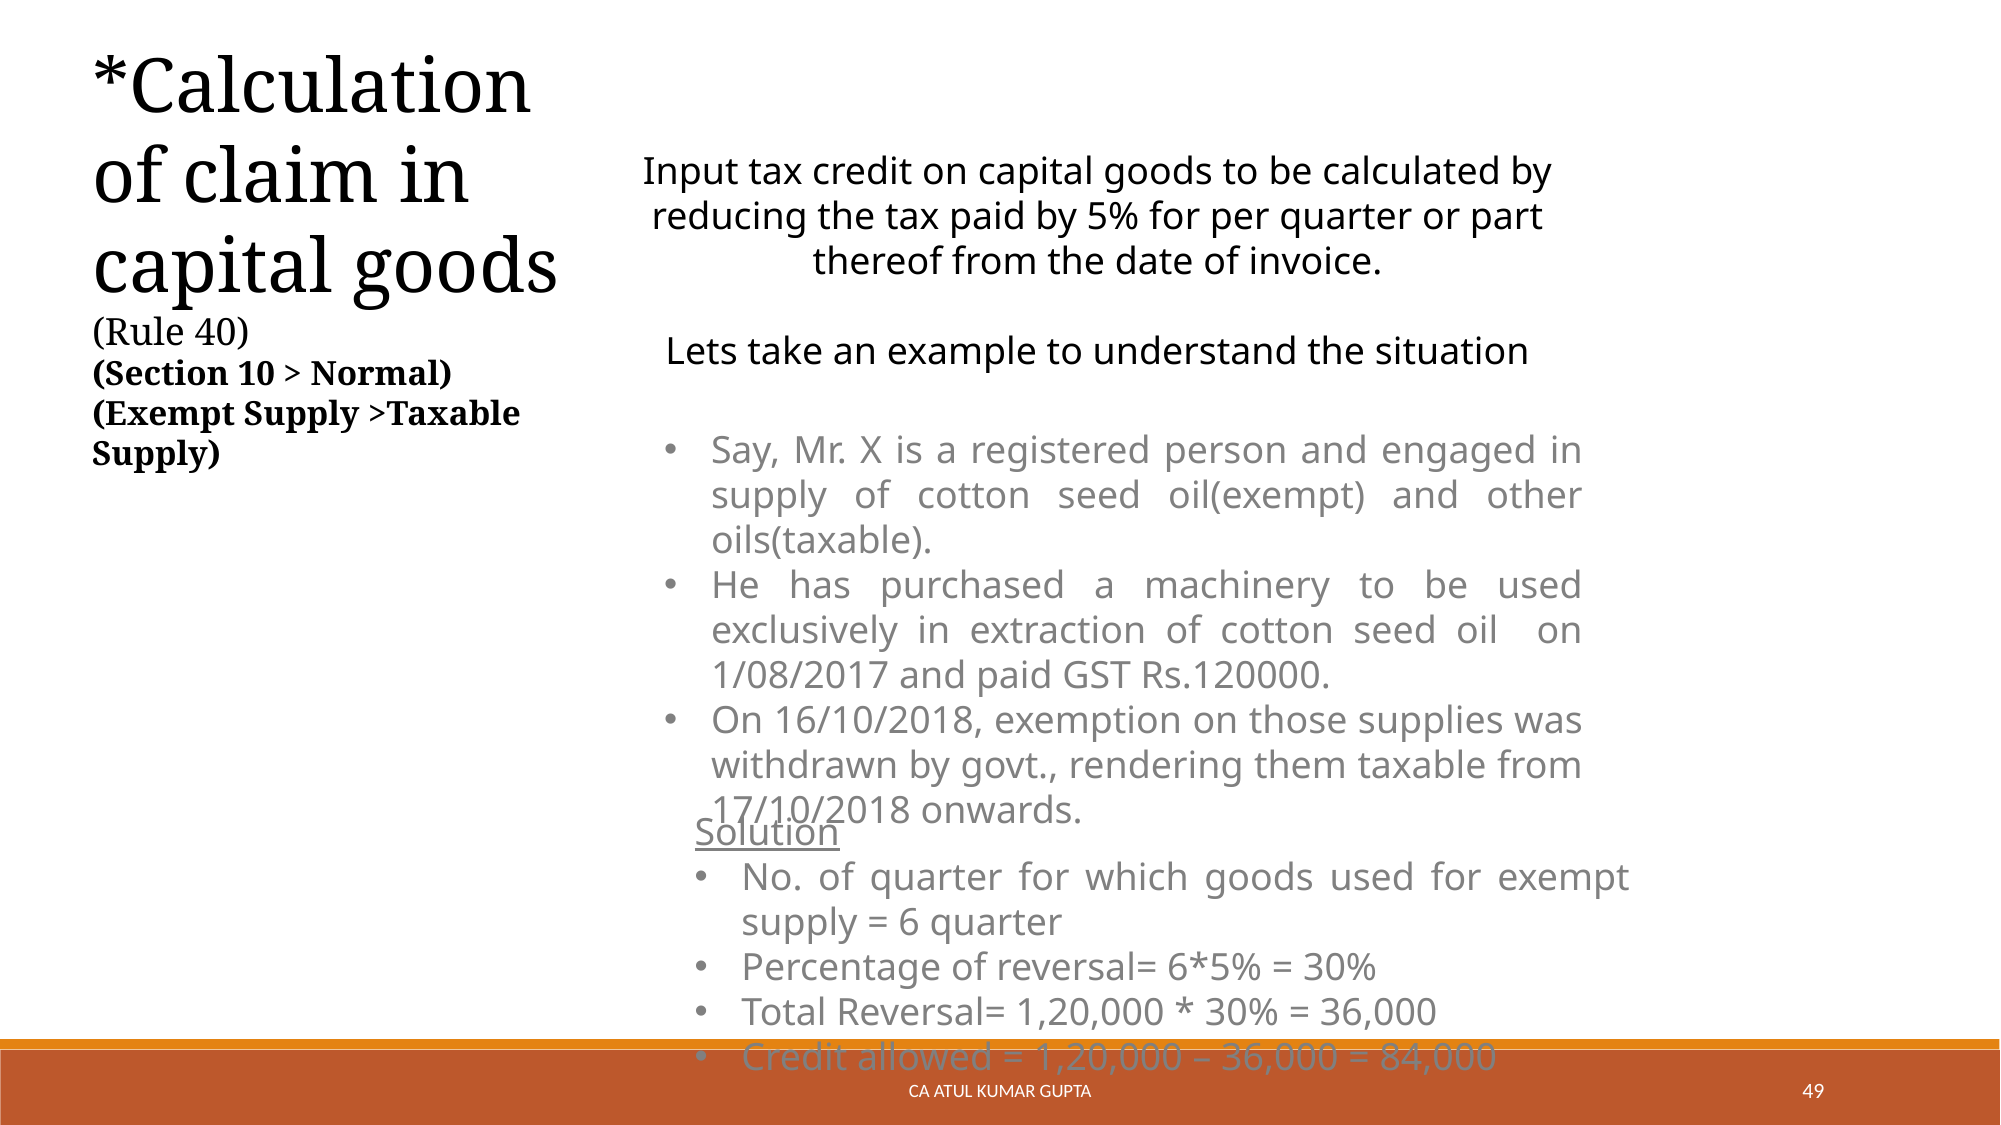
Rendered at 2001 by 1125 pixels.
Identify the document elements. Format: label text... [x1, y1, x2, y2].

slide_number 49 [1624, 1059, 1840, 1120]
text_box *Calculation of claim in capital goods (Rule 40) (Section 10 > Normal) (Exempt Supply >Taxable Supply) [77, 30, 599, 480]
text_box Say, Mr. X is a registered person and engaged in supply of cotton seed oil(exempt) and other oils(taxable). He has purchased a machinery to be used exclusively in extraction of cotton seed oil on 1/08/2017 and paid GST Rs.120000. On 16/10/2018, exemption on those supplies was withdrawn by govt., rendering them taxable from 17/10/2018 onwards. [649, 418, 1599, 883]
text_box Solution No. of quarter for which goods used for exempt supply = 6 quarter Percentage of reversal= 6*5% = 30% Total Reversal= 1,20,000 * 30% = 36,000 Credit allowed = 1,20,000 – 36,000 = 84,000 [679, 800, 1646, 1086]
footer CA Atul Kumar Gupta [604, 1059, 1396, 1120]
text_box Input tax credit on capital goods to be calculated by reducing the tax paid by 5% for per quarter or part thereof from the date of invoice. Lets take an example to understand the situation [599, 56, 1617, 349]
